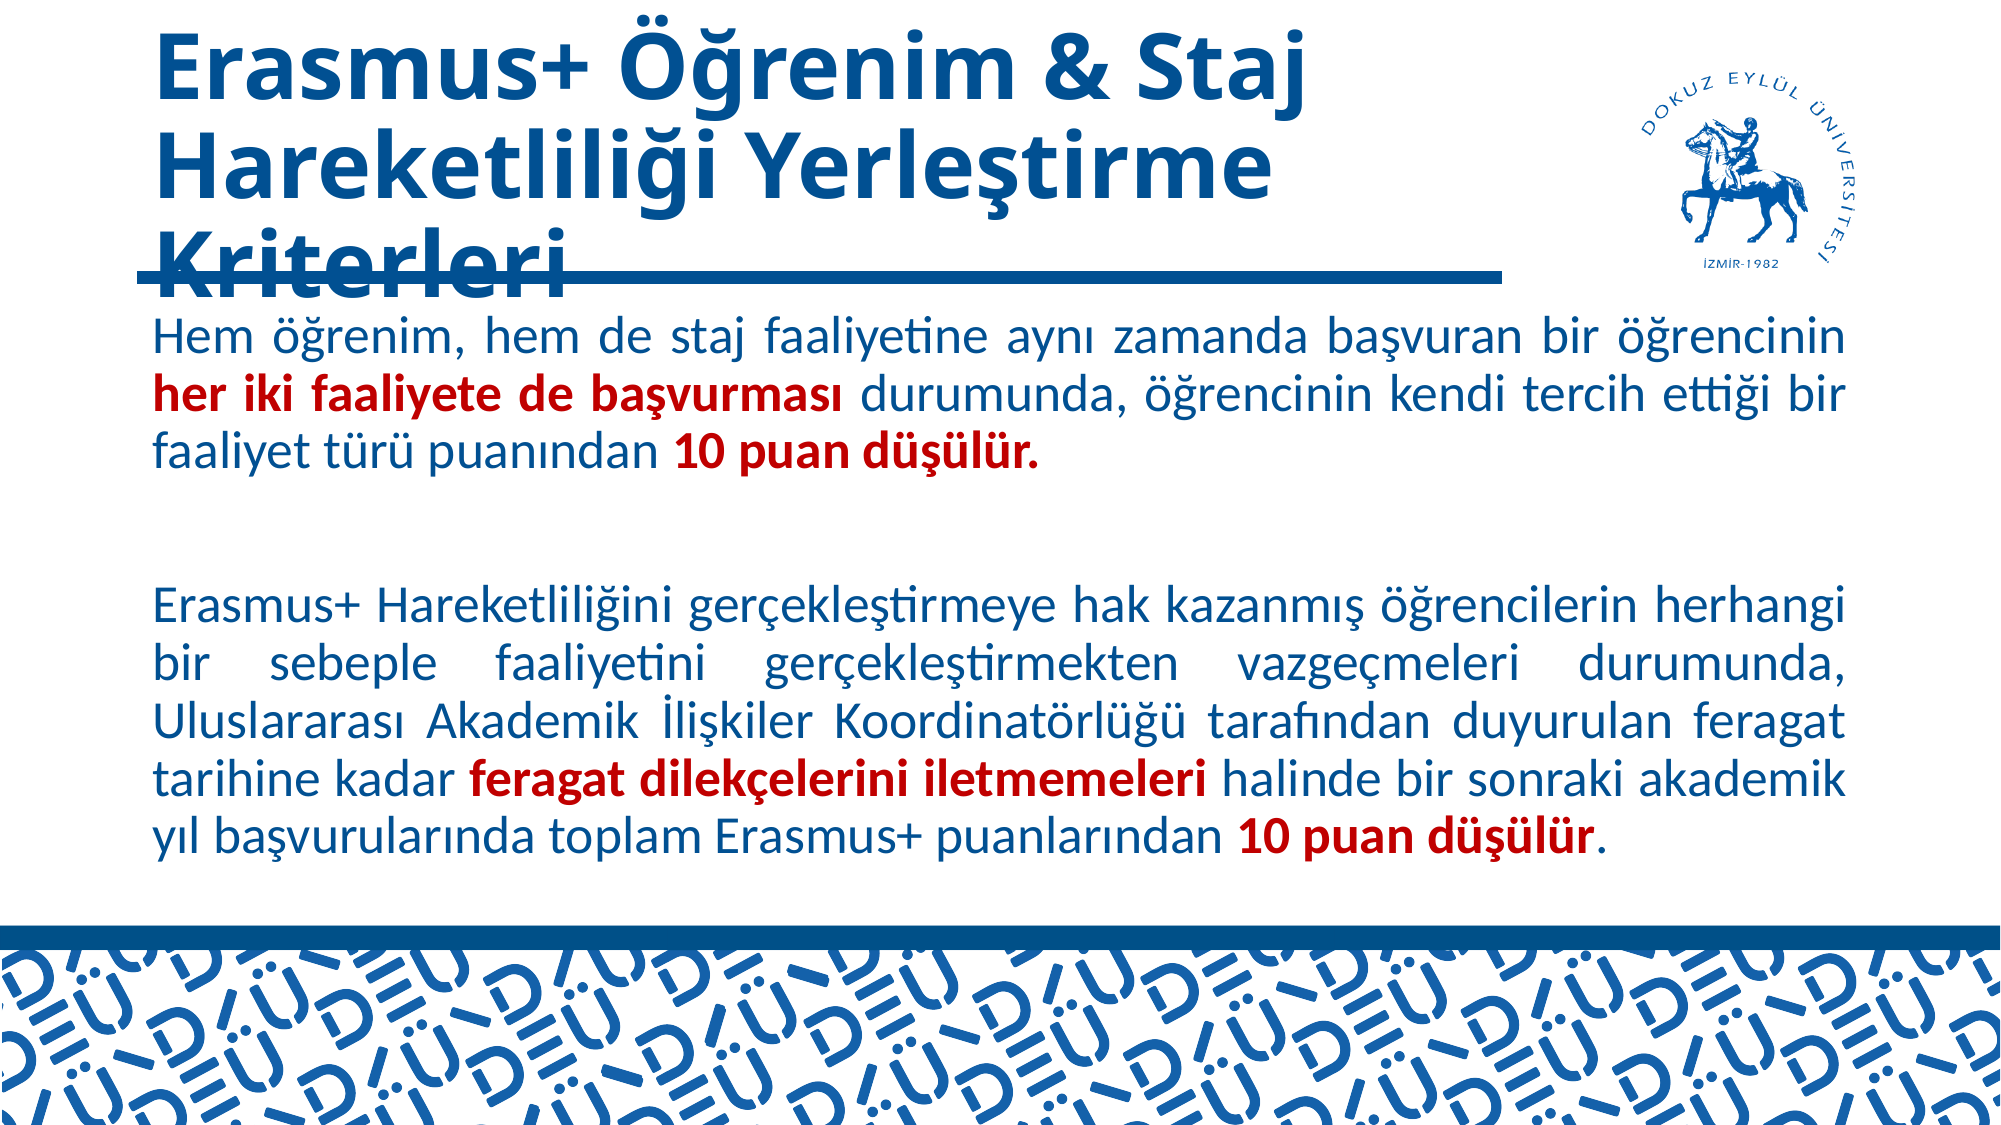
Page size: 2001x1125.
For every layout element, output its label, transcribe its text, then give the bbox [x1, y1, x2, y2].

title Erasmus+ Öğrenim & Staj Hareketliliği Yerleştirme Kriterleri [137, 59, 1502, 278]
picture [0, 0, 2001, 1125]
list Hem öğrenim, hem de staj faaliyetine aynı zamanda başvuran bir öğrencinin her iki faaliyete de başvurması durumunda, öğrencinin kendi tercih ettiği bir faaliyet türü puanından 10 puan düşülür. Erasmus+ Hareketliliğini gerçekleştirmeye hak kazanmış öğrencilerin herhangi bir sebeple faaliyetini gerçekleştirmekten vazgeçmeleri durumunda, Uluslararası Akademik İlişkiler Koordinatörlüğü tarafından duyurulan feragat tarihine kadar feragat dilekçelerini iletmemeleri halinde bir sonraki akademik yıl başvurularında toplam Erasmus+ puanlarından 10 puan düşülür. [137, 299, 1863, 919]
